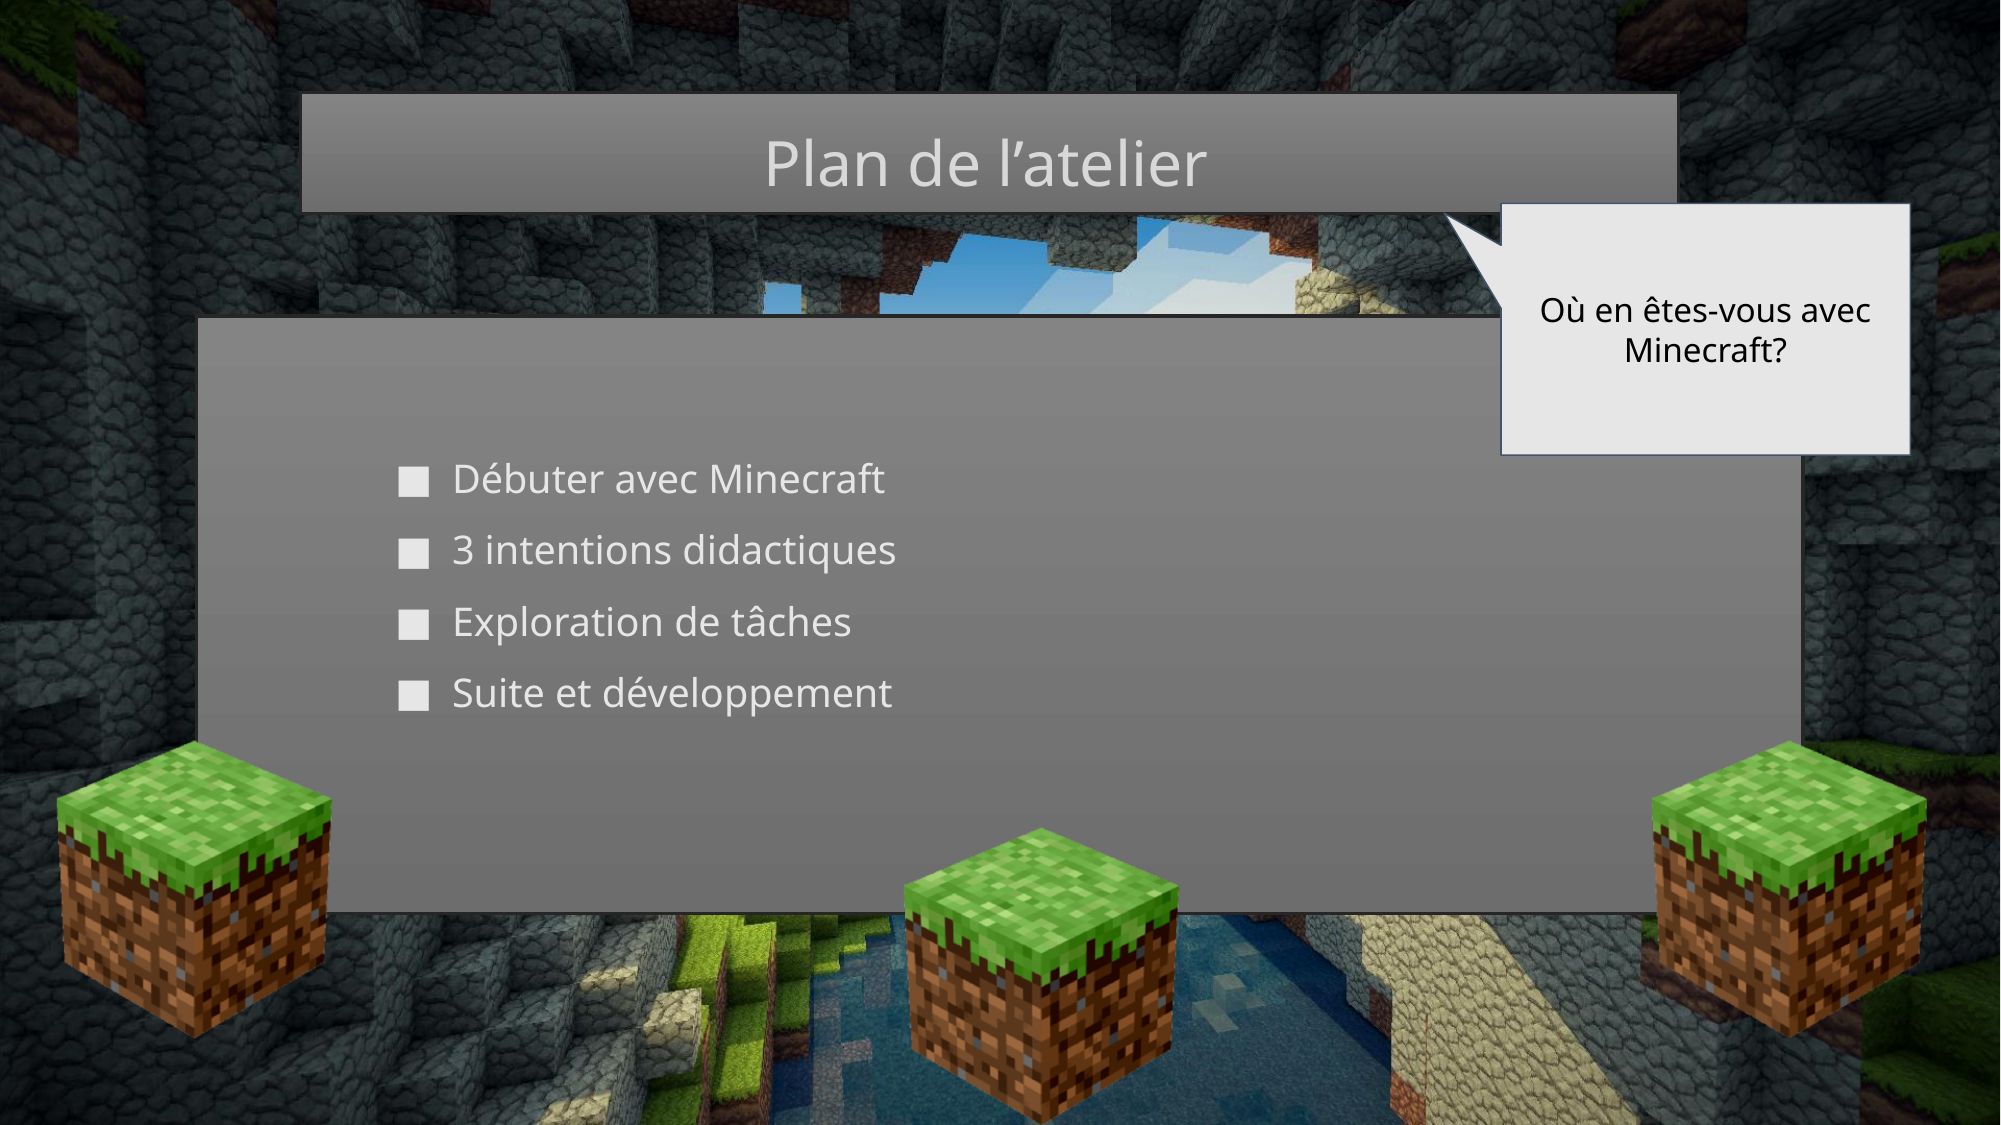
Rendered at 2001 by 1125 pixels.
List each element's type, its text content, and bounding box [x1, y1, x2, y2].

text_box [196, 316, 1804, 914]
text_box Où en êtes-vous avec Minecraft? [1444, 203, 1911, 456]
text_box Plan de l’atelier [314, 116, 1659, 207]
picture [0, 0, 2001, 1125]
text_box [300, 92, 1679, 214]
text_box Débuter avec Minecraft 3 intentions didactiques Exploration de tâches Suite et développement [362, 422, 1707, 723]
